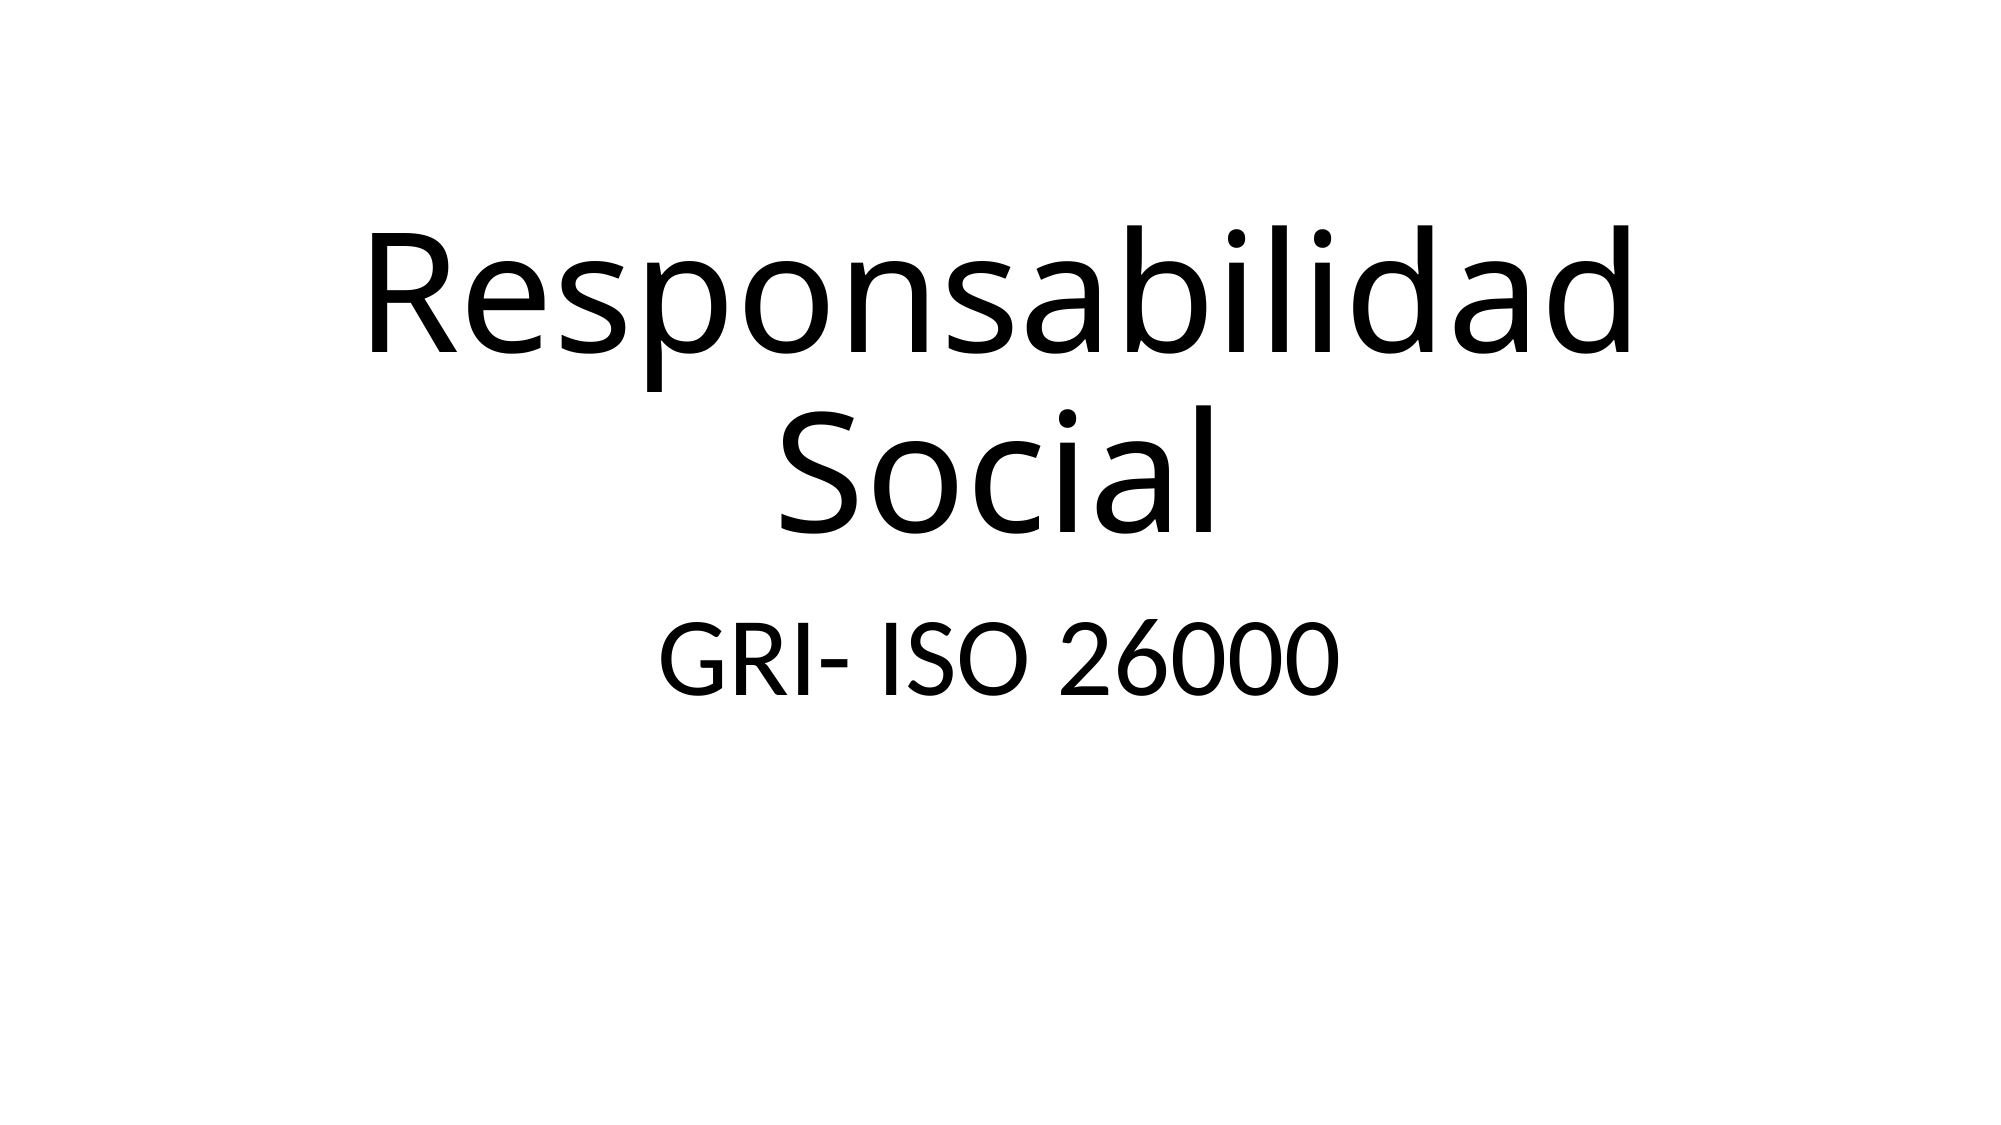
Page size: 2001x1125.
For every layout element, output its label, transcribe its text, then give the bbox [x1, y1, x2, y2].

subtitle GRI- ISO 26000 [249, 590, 1750, 863]
title Responsabilidad Social [249, 184, 1750, 576]
